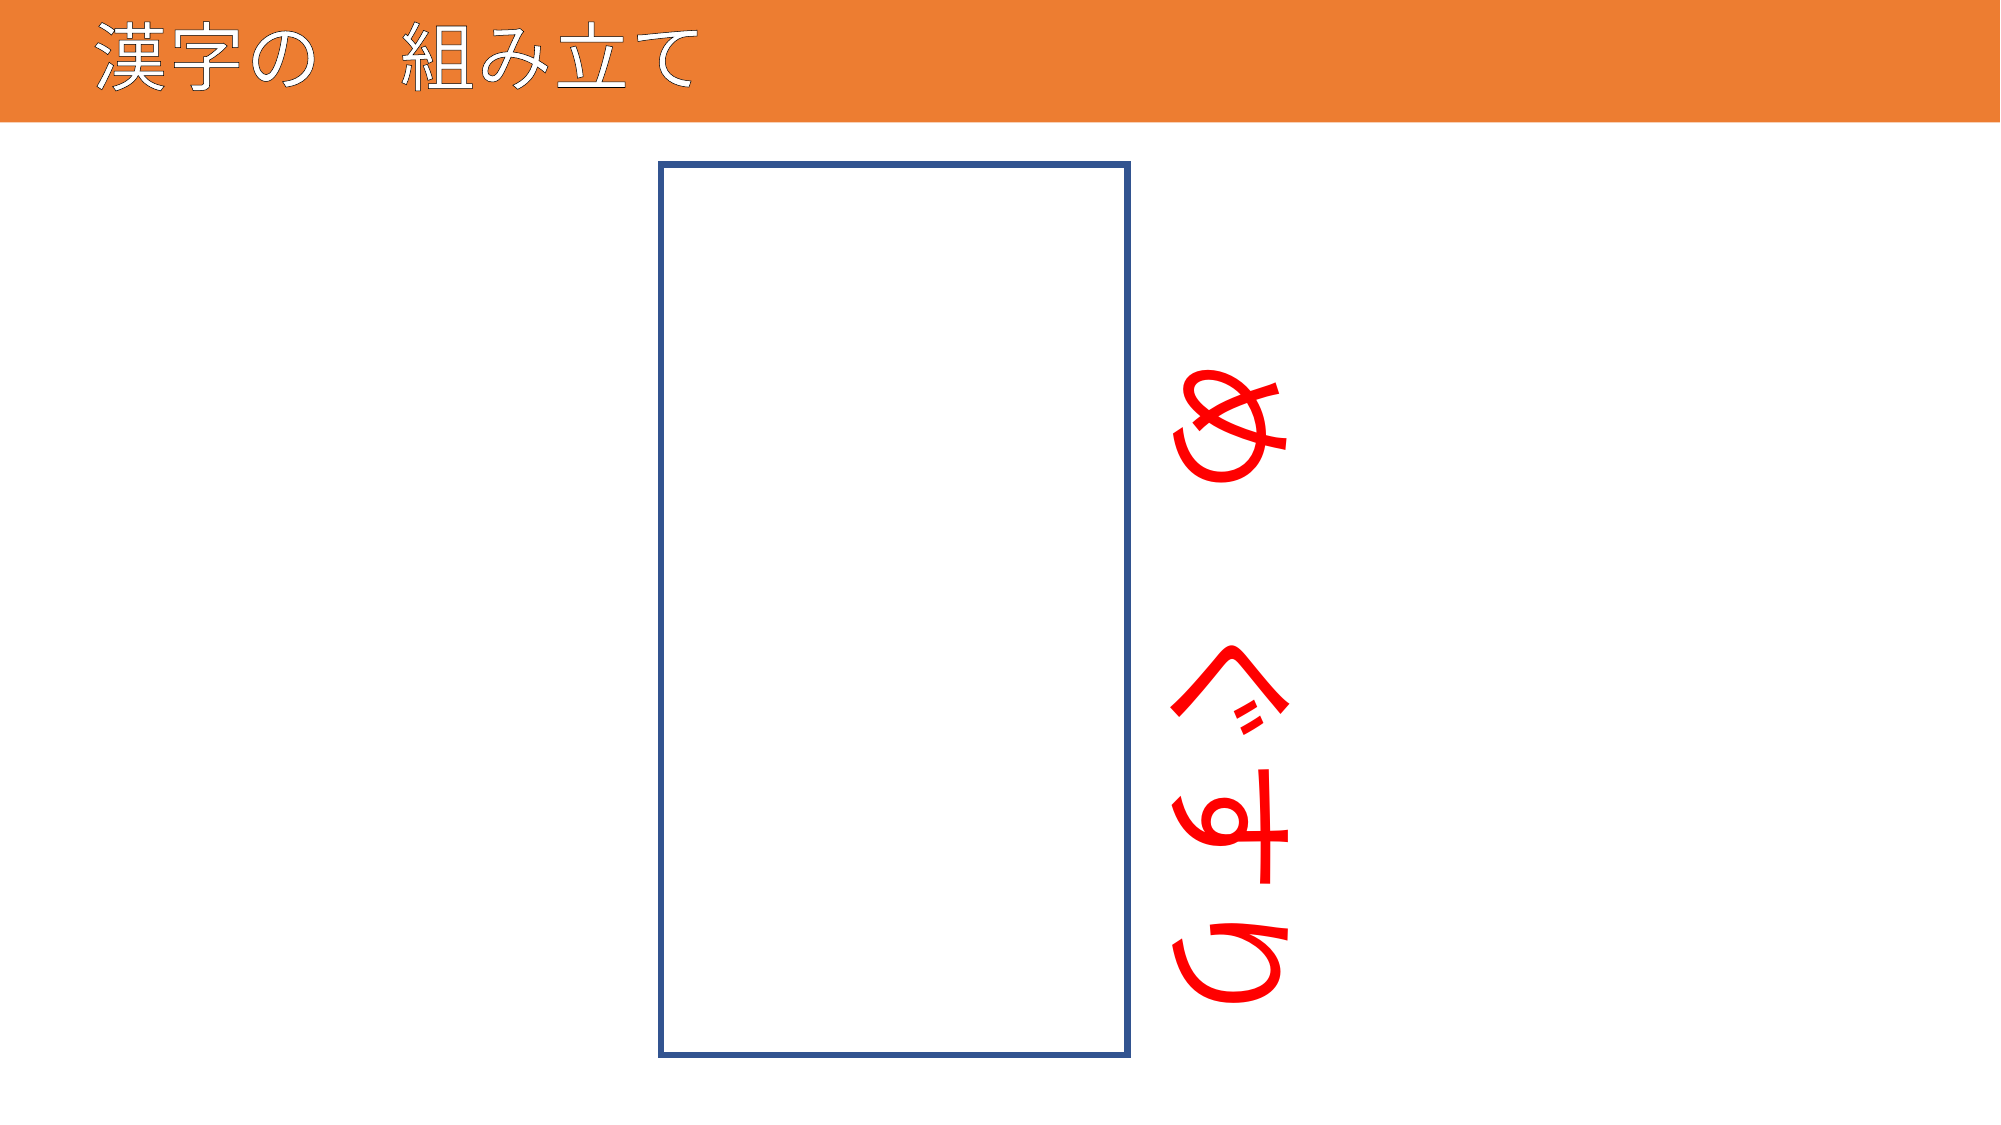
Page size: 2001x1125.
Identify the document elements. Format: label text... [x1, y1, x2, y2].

text_box め [1129, 343, 1325, 498]
title 漢字の 組み立て [0, 0, 1712, 123]
text_box [660, 163, 1129, 1056]
text_box ぐすり [1129, 604, 1325, 1055]
text_box 目薬 [616, 195, 1152, 1125]
slide_number 146 [1712, 0, 2000, 123]
